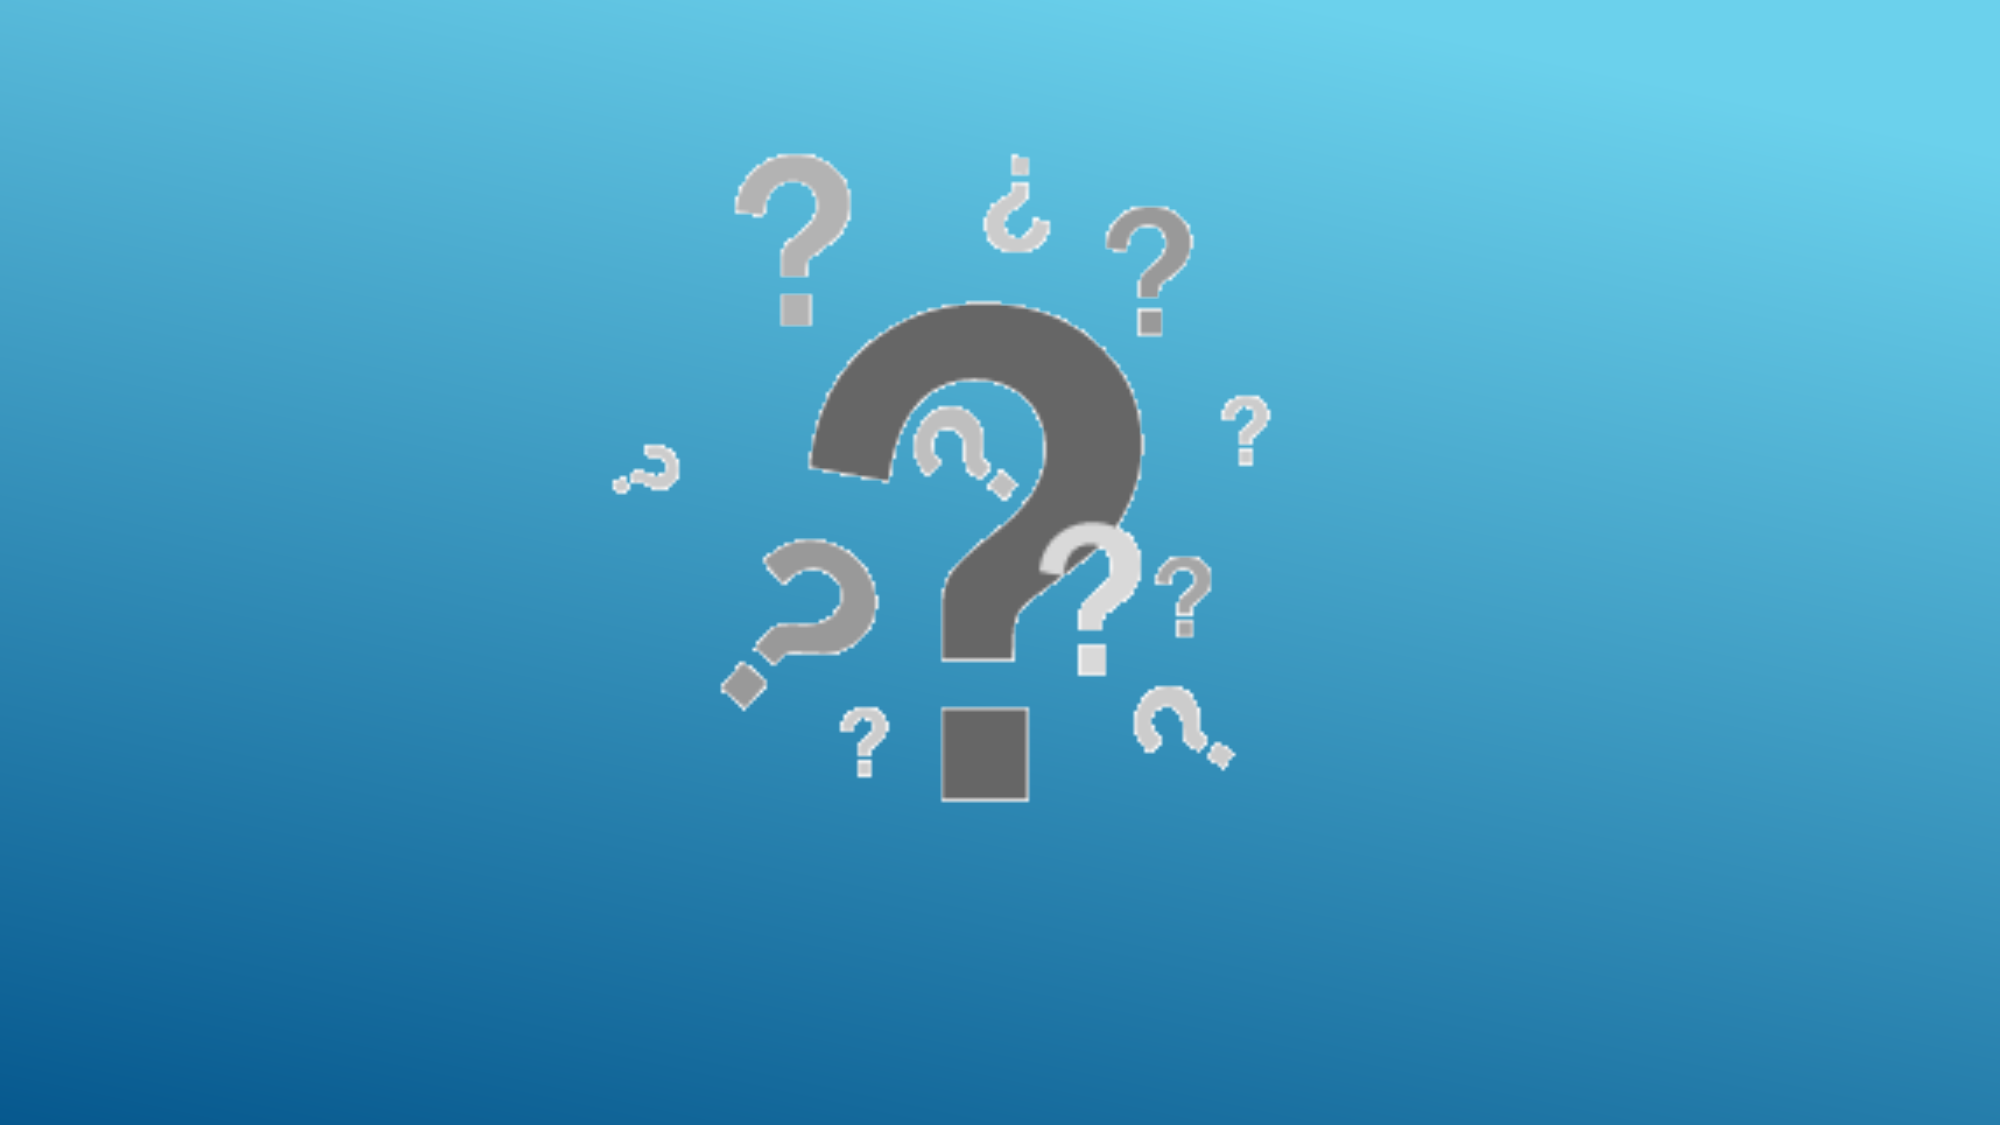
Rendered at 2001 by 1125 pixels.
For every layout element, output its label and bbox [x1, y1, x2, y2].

picture [571, 110, 1353, 867]
